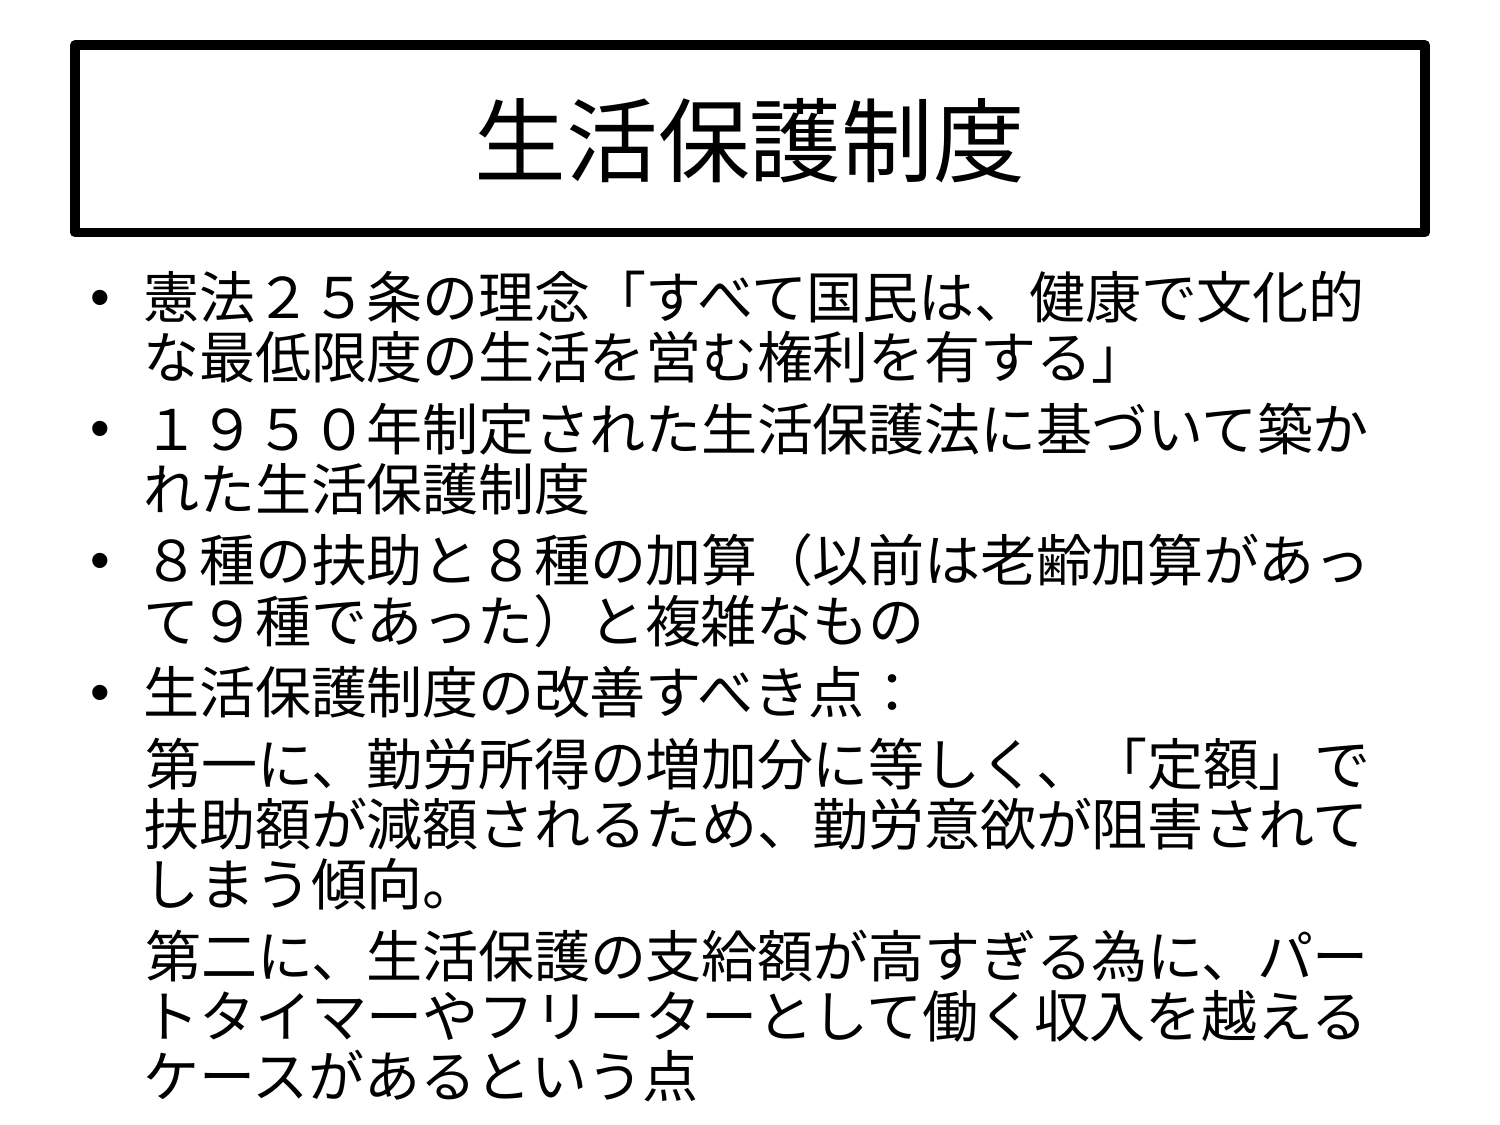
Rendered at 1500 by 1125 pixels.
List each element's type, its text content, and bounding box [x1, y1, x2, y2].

title 生活保護制度 [75, 45, 1425, 233]
list 憲法２５条の理念「すべて国民は、健康で文化的な最低限度の生活を営む権利を有する」 １９５０年制定された生活保護法に基づいて築かれた生活保護制度 ８種の扶助と８種の加算（以前は老齢加算があって９種であった）と複雑なもの 生活保護制度の改善すべき点： 第一に、勤労所得の増加分に等しく、「定額」で扶助額が減額されるため、勤労意欲が阻害されてしまう傾向。 第二に、生活保護の支給額が高すぎる為に、パートタイマーやフリーターとして働く収入を越えるケースがあるという点 [75, 262, 1425, 1125]
